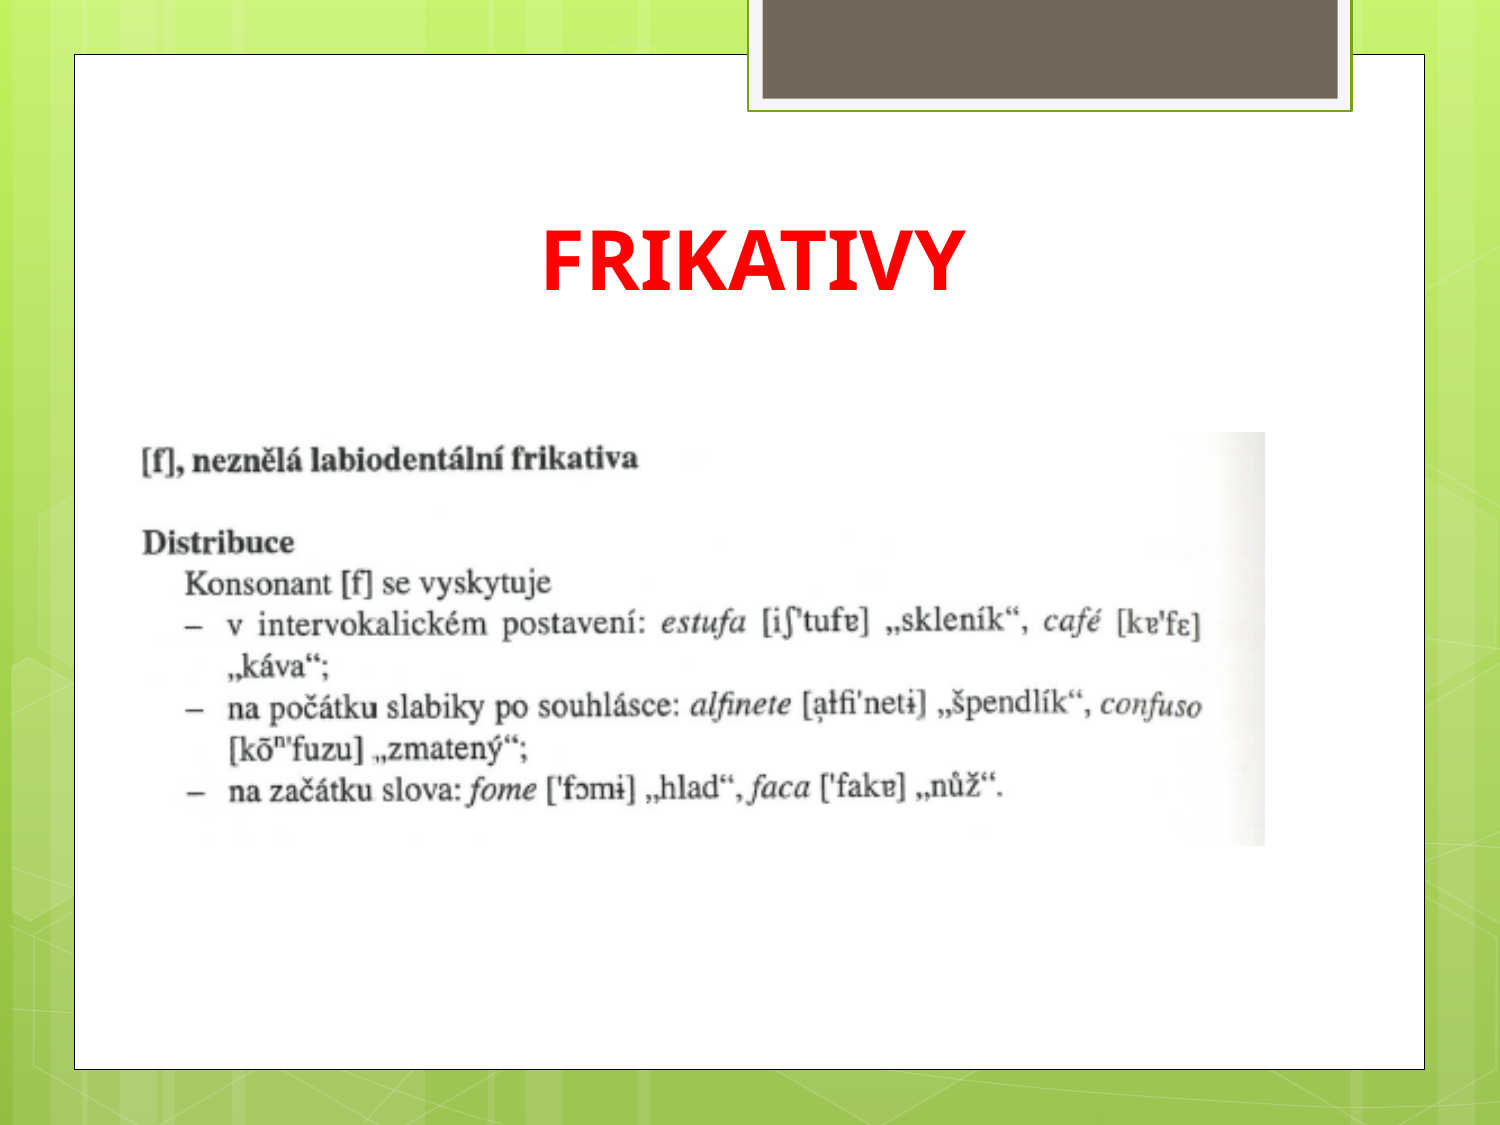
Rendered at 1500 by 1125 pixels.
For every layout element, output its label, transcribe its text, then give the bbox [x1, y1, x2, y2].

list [123, 432, 1266, 847]
title FRIKATIVY [183, 168, 1324, 315]
